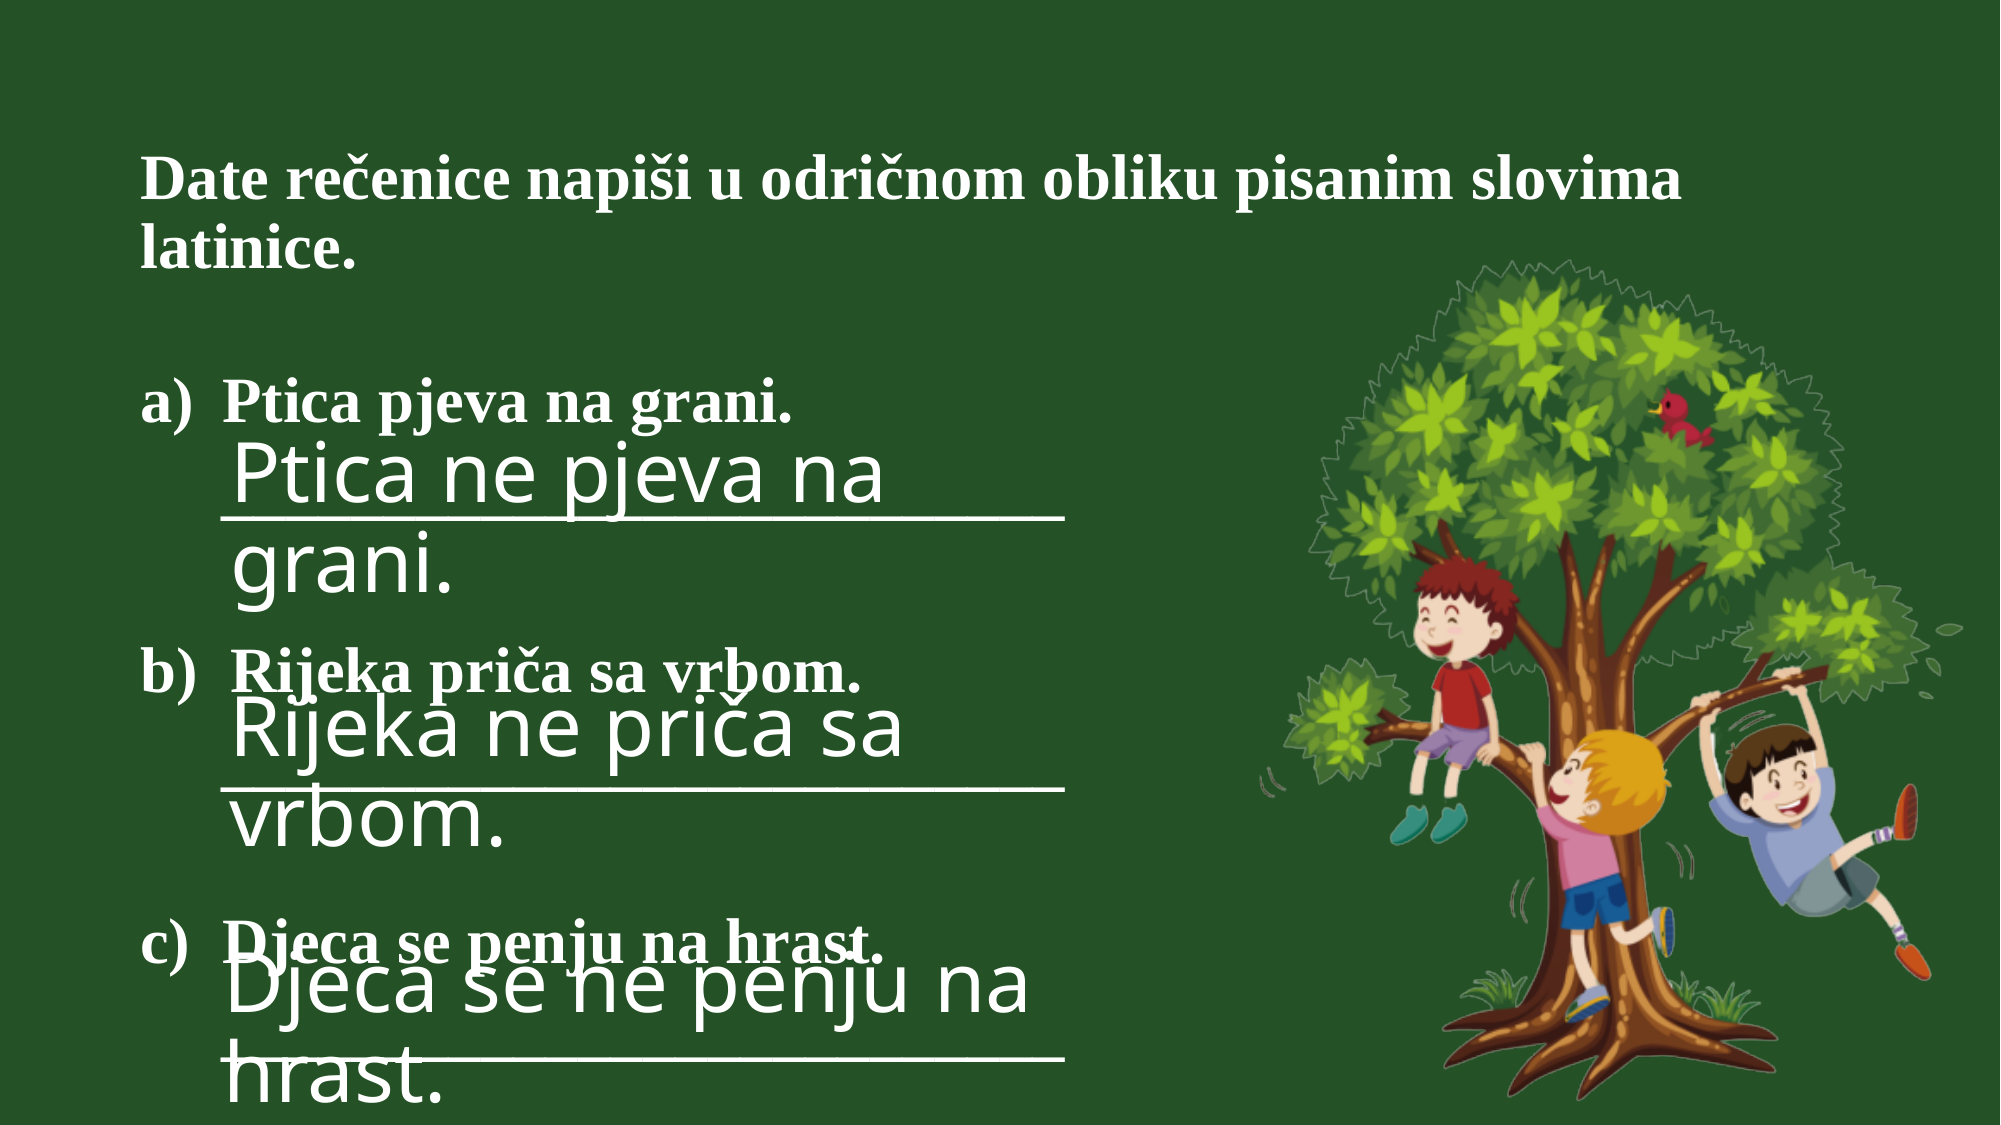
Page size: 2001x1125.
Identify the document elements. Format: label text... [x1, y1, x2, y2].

text_box Rijeka ne priča sa vrbom. [214, 677, 1109, 782]
text_box Djeca se ne penju na hrast. [208, 933, 1103, 1038]
list Date rečenice napiši u odričnom obliku pisanim slovima latinice. Ptica pjeva na grani. __________________________ b) Rijeka priča sa vrbom. __________________________ c) Djeca se penju na hrast. __________________________ [125, 135, 1851, 1084]
picture [1259, 242, 1983, 1109]
text_box Ptica ne pjeva na grani. [215, 422, 1035, 528]
